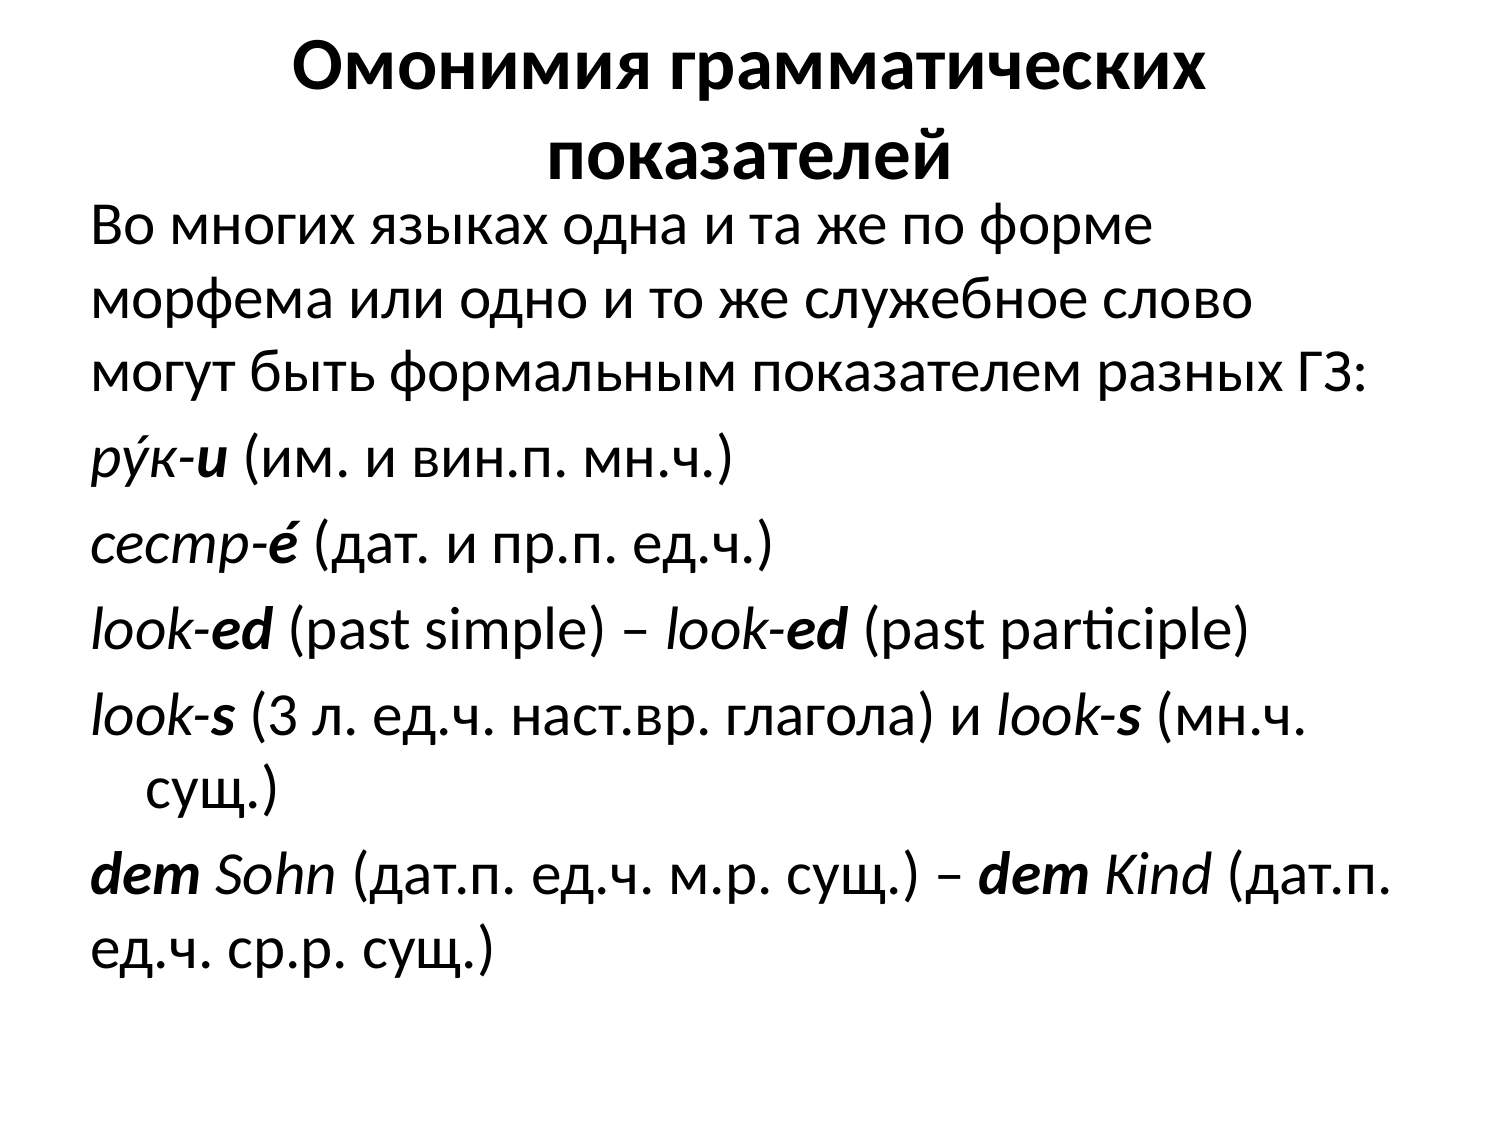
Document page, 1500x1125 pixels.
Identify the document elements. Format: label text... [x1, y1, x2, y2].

title Омонимия грамматических показателей [75, 45, 1425, 164]
list Во многих языках одна и та же по форме морфема или одно и то же служебное слово могут быть формальным показателем разных ГЗ: рýк-и (им. и вин.п. мн.ч.) сестр-é (дат. и пр.п. ед.ч.) look-ed (past simple) – look-ed (past participle) look-s (3 л. ед.ч. наст.вр. глагола) и look-s (мн.ч. сущ.) dem Sohn (дат.п. ед.ч. м.р. сущ.) – dem Kind (дат.п. ед.ч. ср.р. сущ.) [75, 175, 1425, 1005]
